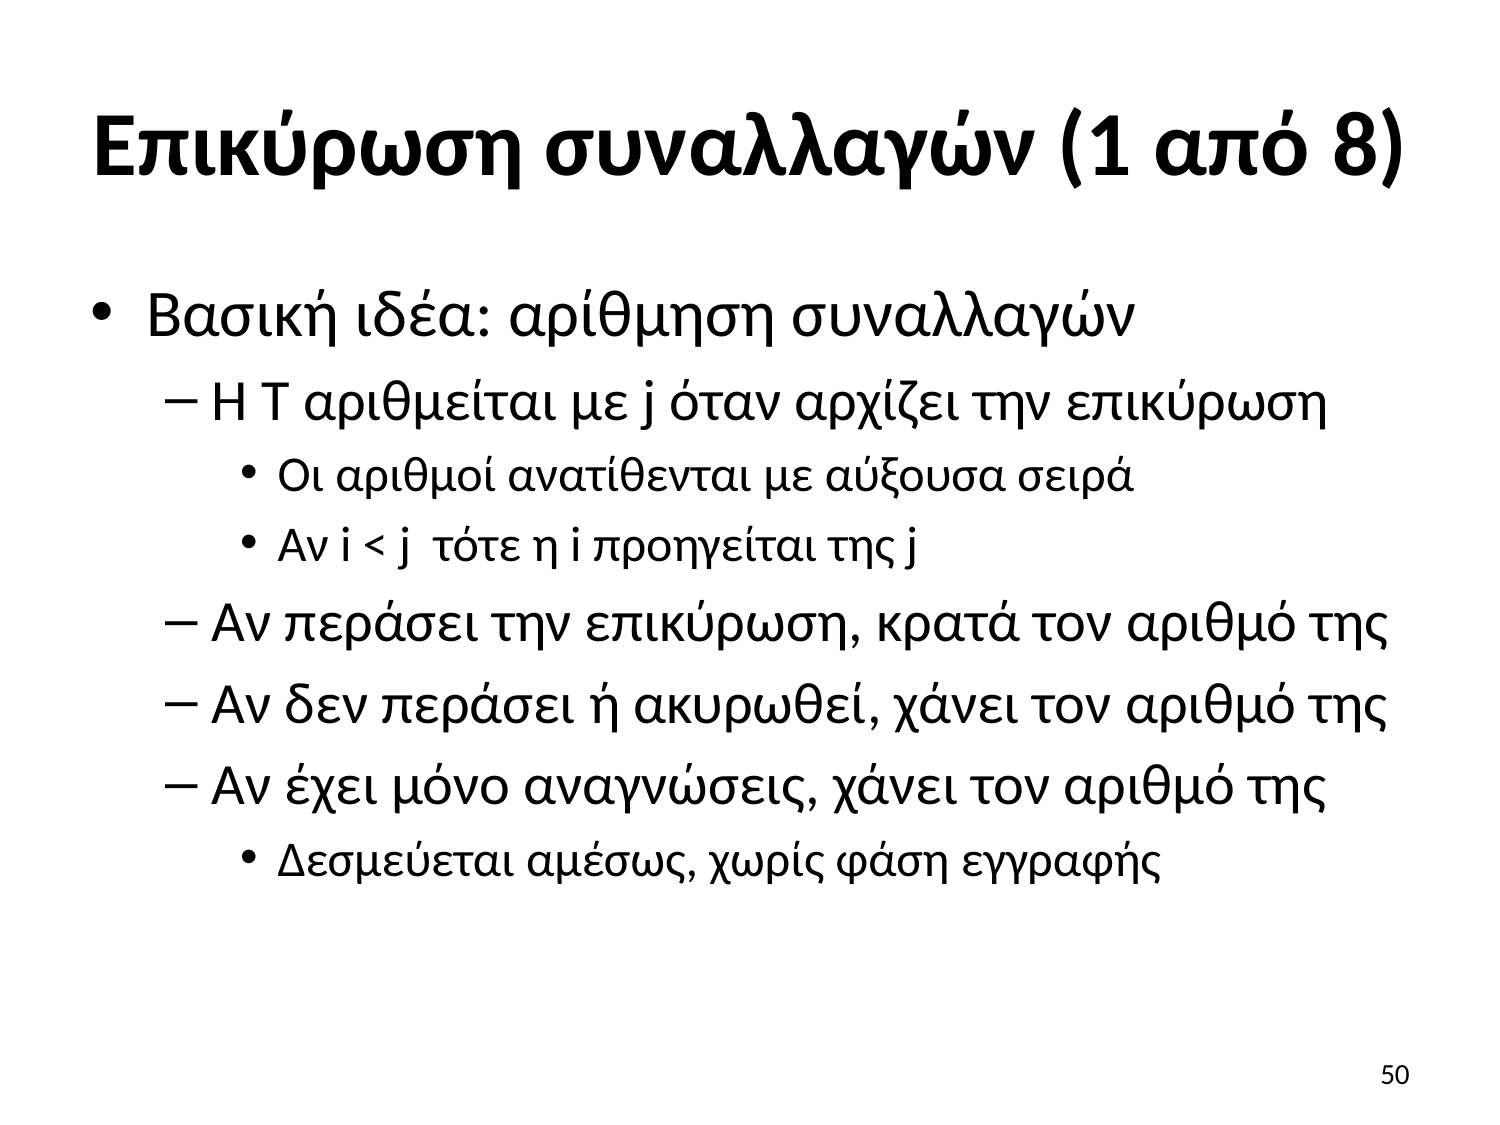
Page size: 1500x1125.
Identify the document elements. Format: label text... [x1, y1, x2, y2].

title Επικύρωση συναλλαγών (1 από 8) [75, 45, 1425, 233]
slide_number 50 [1074, 1042, 1425, 1103]
list Βασική ιδέα: αρίθμηση συναλλαγών Η T αριθμείται με j όταν αρχίζει την επικύρωση Οι αριθμοί ανατίθενται με αύξουσα σειρά Αν i < j τότε η i προηγείται της j Αν περάσει την επικύρωση, κρατά τον αριθμό της Αν δεν περάσει ή ακυρωθεί, χάνει τον αριθμό της Αν έχει μόνο αναγνώσεις, χάνει τον αριθμό της Δεσμεύεται αμέσως, χωρίς φάση εγγραφής [75, 262, 1425, 1005]
